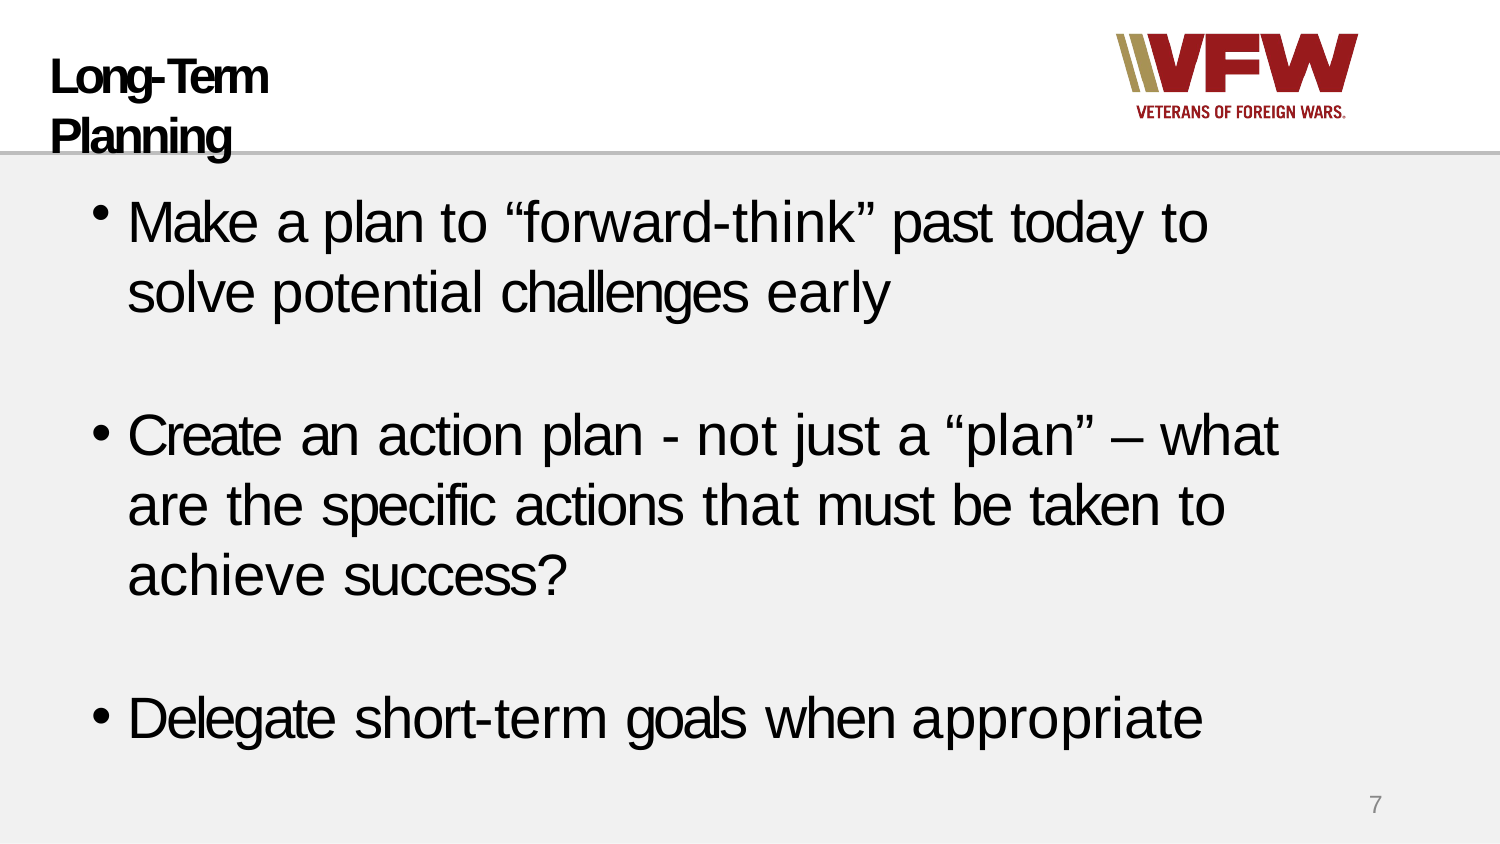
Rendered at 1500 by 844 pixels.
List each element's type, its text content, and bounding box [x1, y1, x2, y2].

title Long-Term Planning [47, 41, 461, 185]
text_box Make a plan to “forward-think” past today to solve potential challenges early Create an action plan - not just a “plan” – what are the specific actions that must be taken to achieve success? Delegate short-term goals when appropriate [89, 182, 1327, 751]
text_box 7 [1366, 786, 1385, 819]
picture [1115, 33, 1359, 119]
